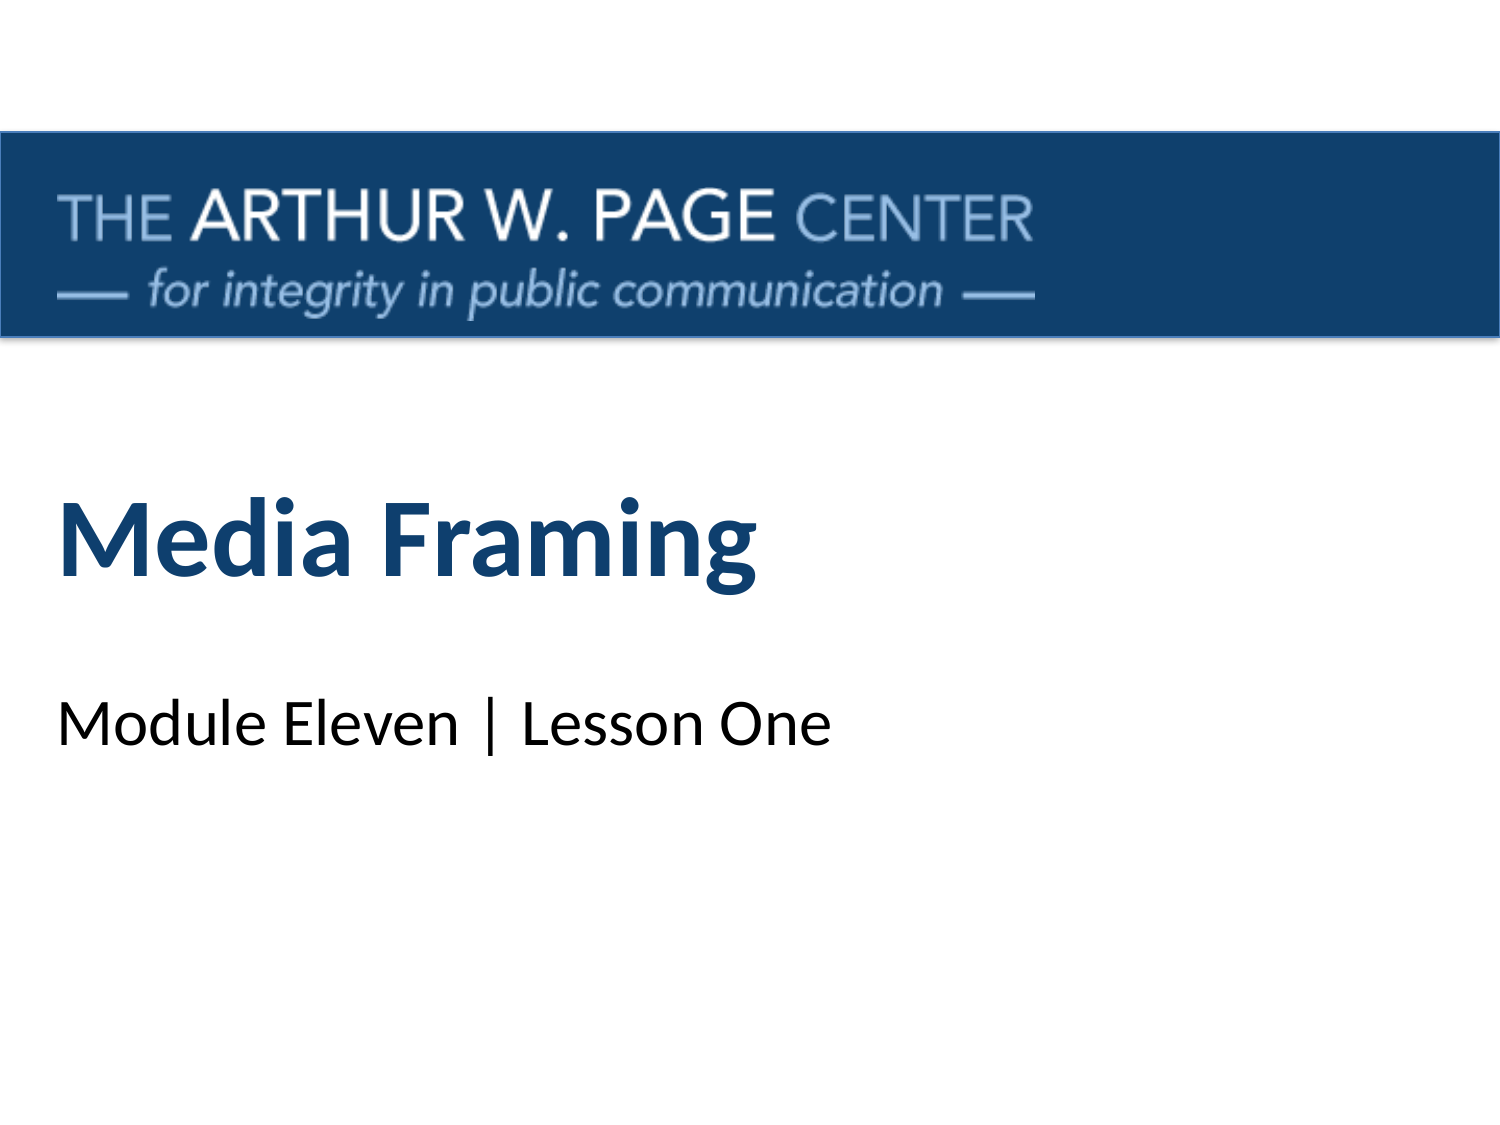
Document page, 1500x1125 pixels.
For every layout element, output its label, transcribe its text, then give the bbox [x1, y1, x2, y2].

title Media Framing [41, 437, 1392, 625]
picture [56, 186, 1035, 321]
text_box [0, 131, 1500, 338]
text_box Module Eleven | Lesson One [41, 671, 1092, 791]
